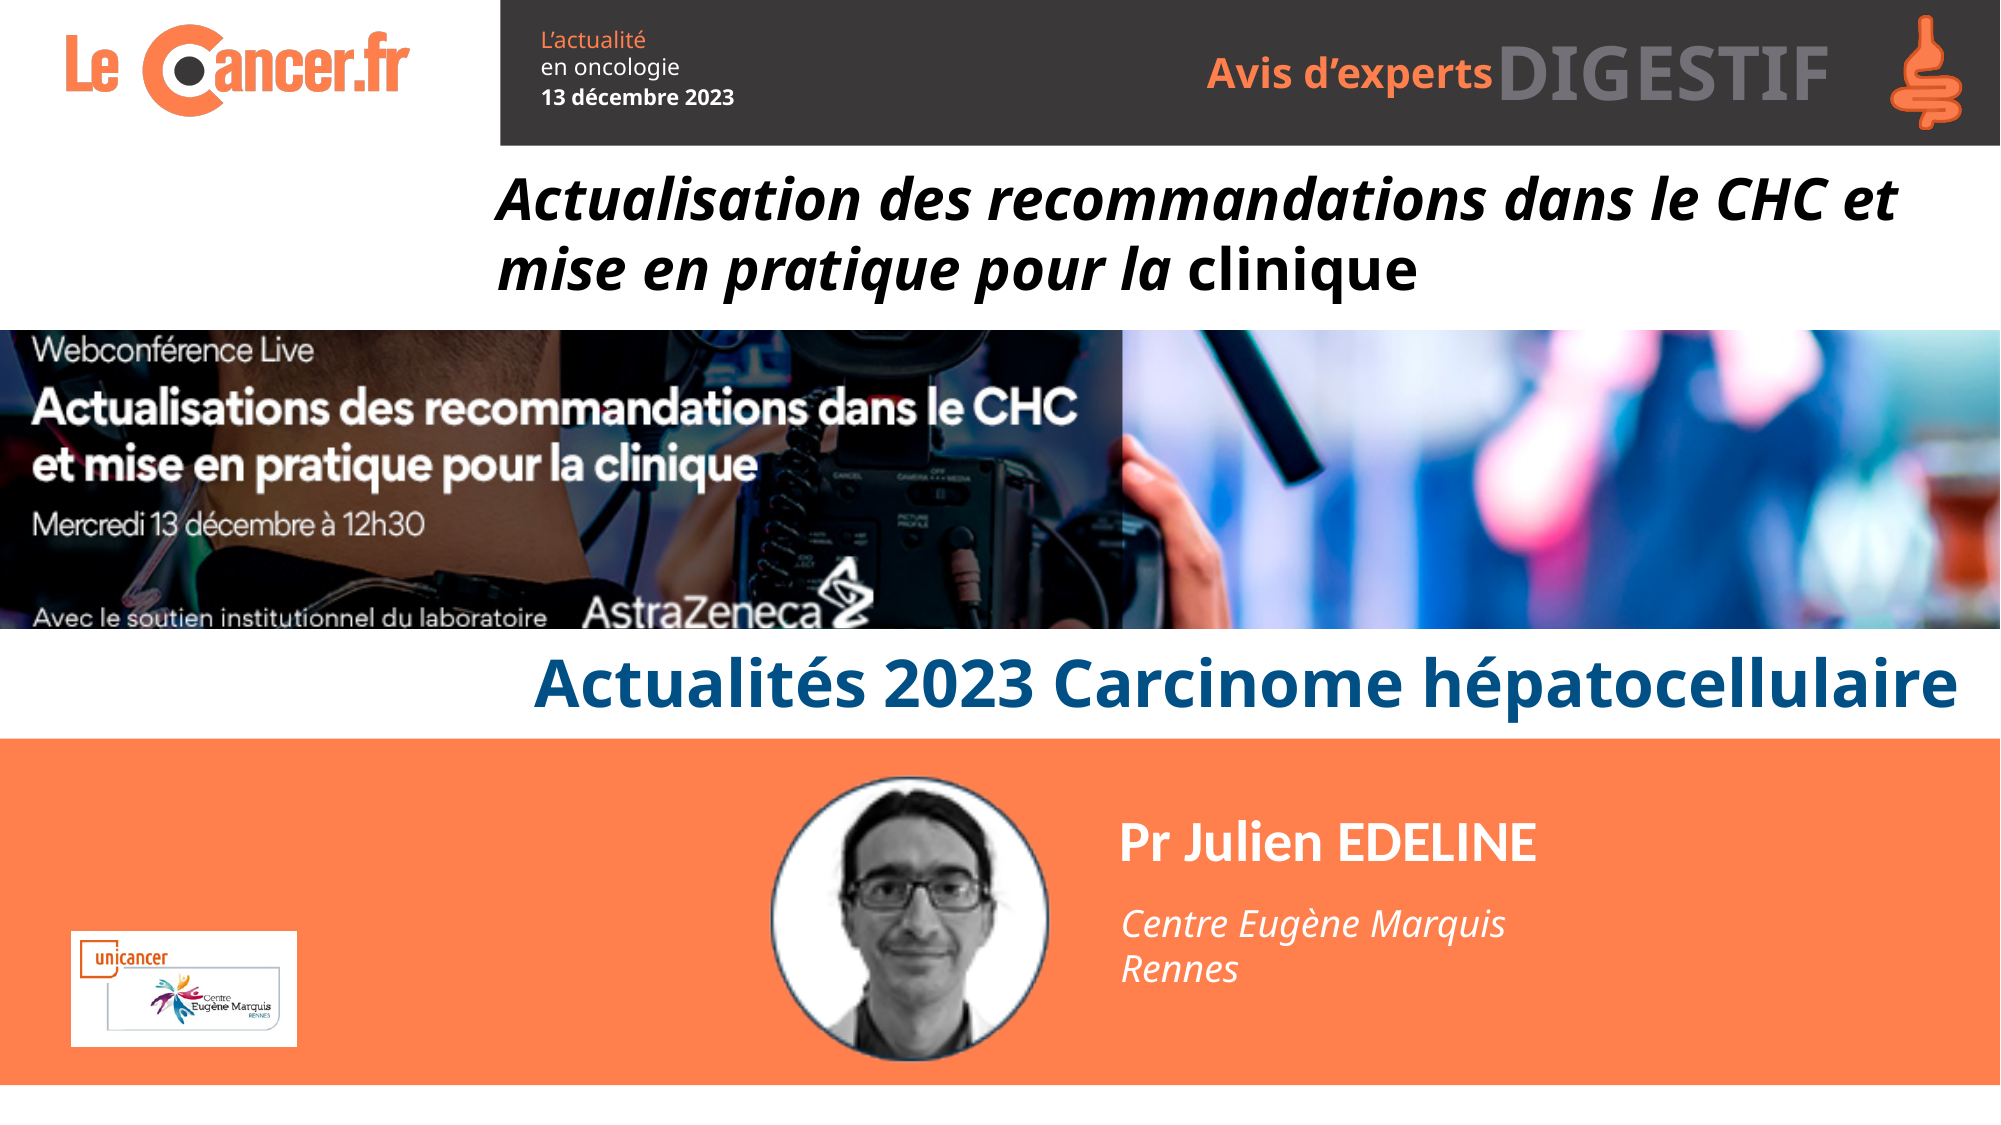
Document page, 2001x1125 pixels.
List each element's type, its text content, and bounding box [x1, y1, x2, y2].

picture [71, 931, 297, 1047]
picture [1862, 6, 1991, 138]
list Pr Julien EDELINE [1104, 796, 2000, 890]
list 13 décembre 2023 [525, 79, 758, 119]
picture [764, 771, 1060, 1066]
list Centre Eugène Marquis Rennes [1105, 892, 2000, 1055]
list Actualités 2023 Carcinome hépatocellulaire [495, 632, 2000, 731]
list Actualisation des recommandations dans le CHC et mise en pratique pour la clinique [482, 154, 1990, 235]
picture [0, 330, 2000, 629]
picture [49, 14, 418, 125]
